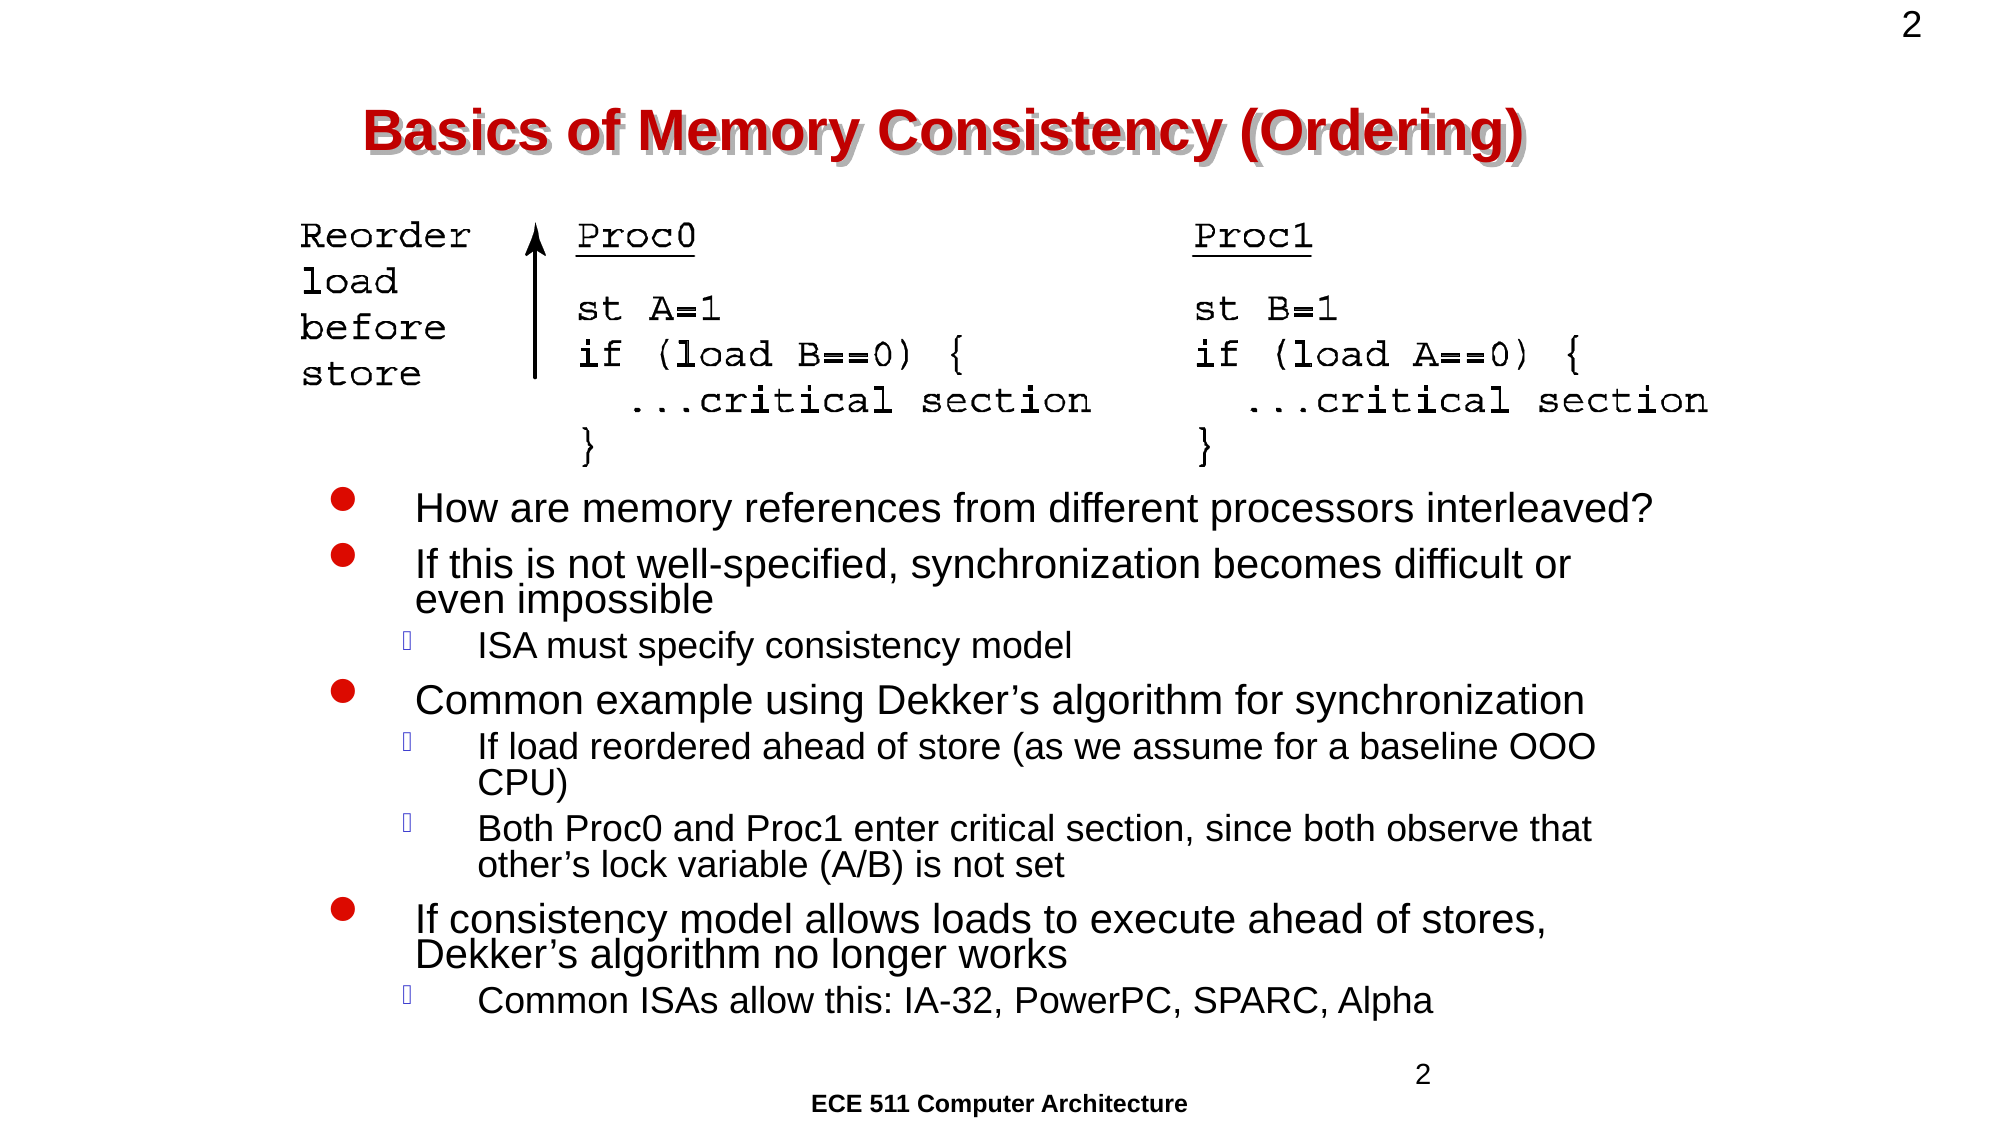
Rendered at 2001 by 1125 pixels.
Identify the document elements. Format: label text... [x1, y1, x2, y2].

slide_number 2 [1325, 1042, 1675, 1103]
title Basics of Memory Consistency (Ordering) [361, 99, 1688, 165]
list How are memory references from different processors interleaved? If this is not well-specified, synchronization becomes difficult or even impossible ISA must specify consistency model Common example using Dekker’s algorithm for synchronization If load reordered ahead of store (as we assume for a baseline OOO CPU) Both Proc0 and Proc1 enter critical section, since both observe that other’s lock variable (A/B) is not set If consistency model allows loads to execute ahead of stores, Dekker’s algorithm no longer works Common ISAs allow this: IA-32, PowerPC, SPARC, Alpha [312, 487, 1676, 1051]
picture [299, 212, 1713, 469]
